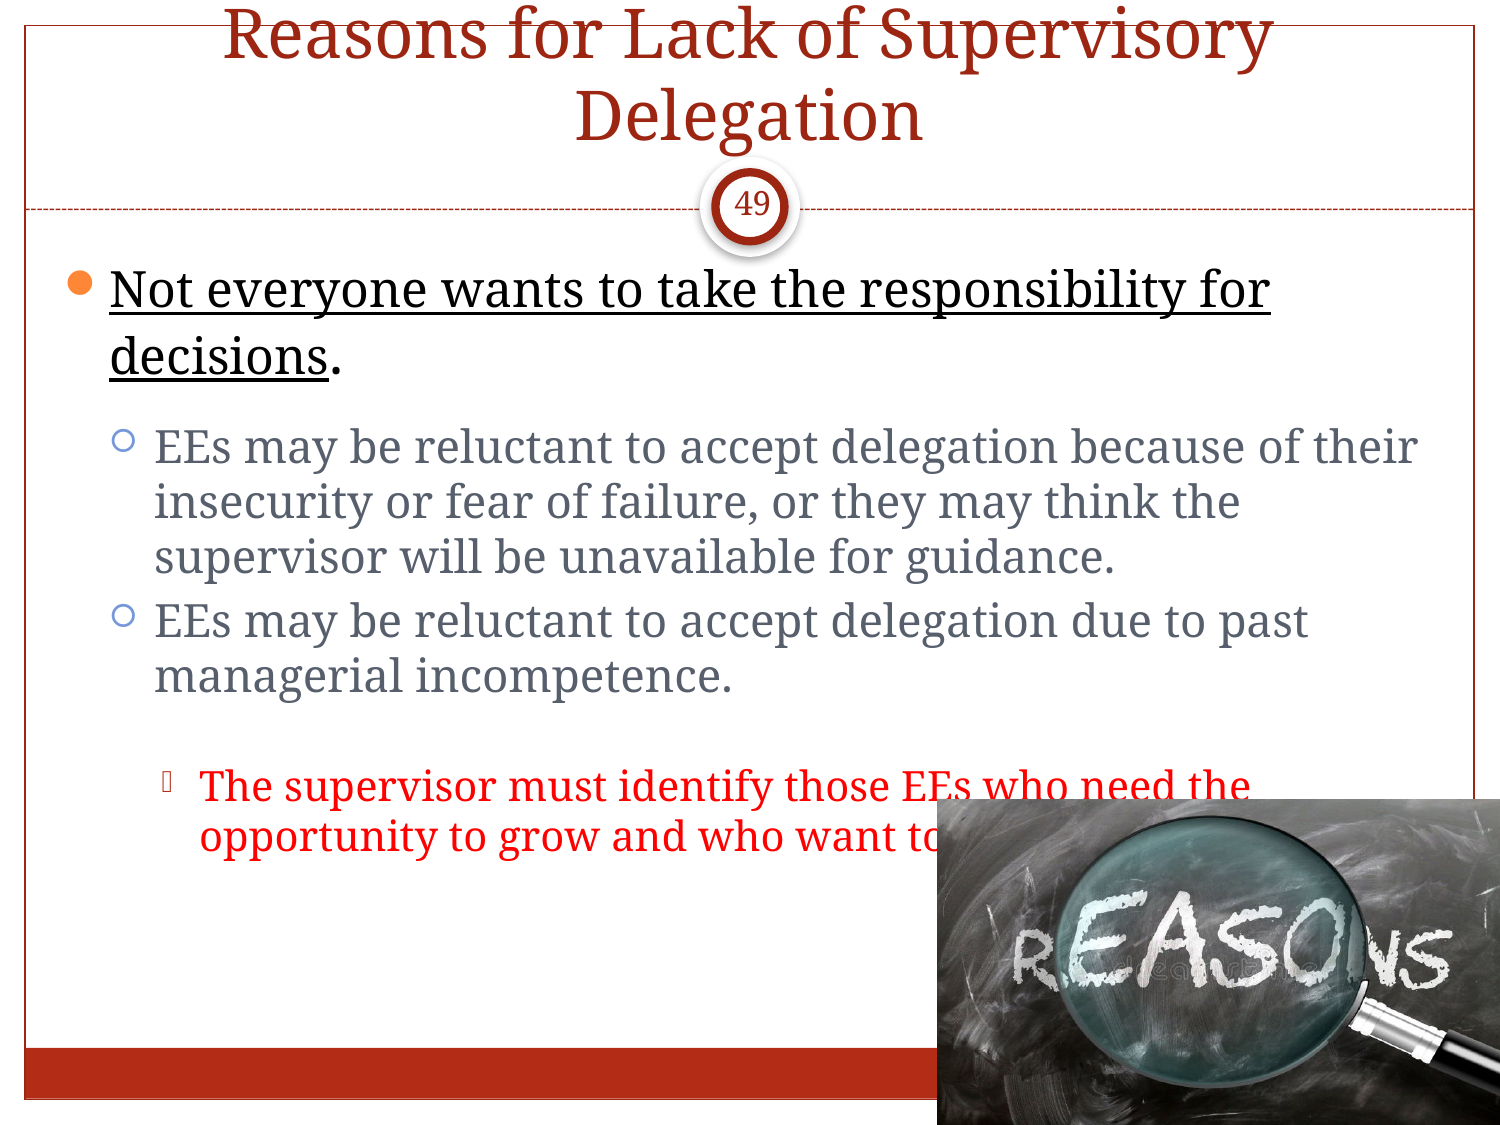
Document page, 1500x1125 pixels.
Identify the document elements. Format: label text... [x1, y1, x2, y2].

list Not everyone wants to take the responsibility for decisions. EEs may be reluctant to accept delegation because of their insecurity or fear of failure, or they may think the supervisor will be unavailable for guidance. EEs may be reluctant to accept delegation due to past managerial incompetence. The supervisor must identify those EEs who need the opportunity to grow and who want to be empowered. [49, 250, 1445, 1001]
slide_number 49 [715, 168, 791, 241]
picture [937, 799, 1500, 1125]
title Reasons for Lack of Supervisory Delegation [49, 37, 1450, 162]
